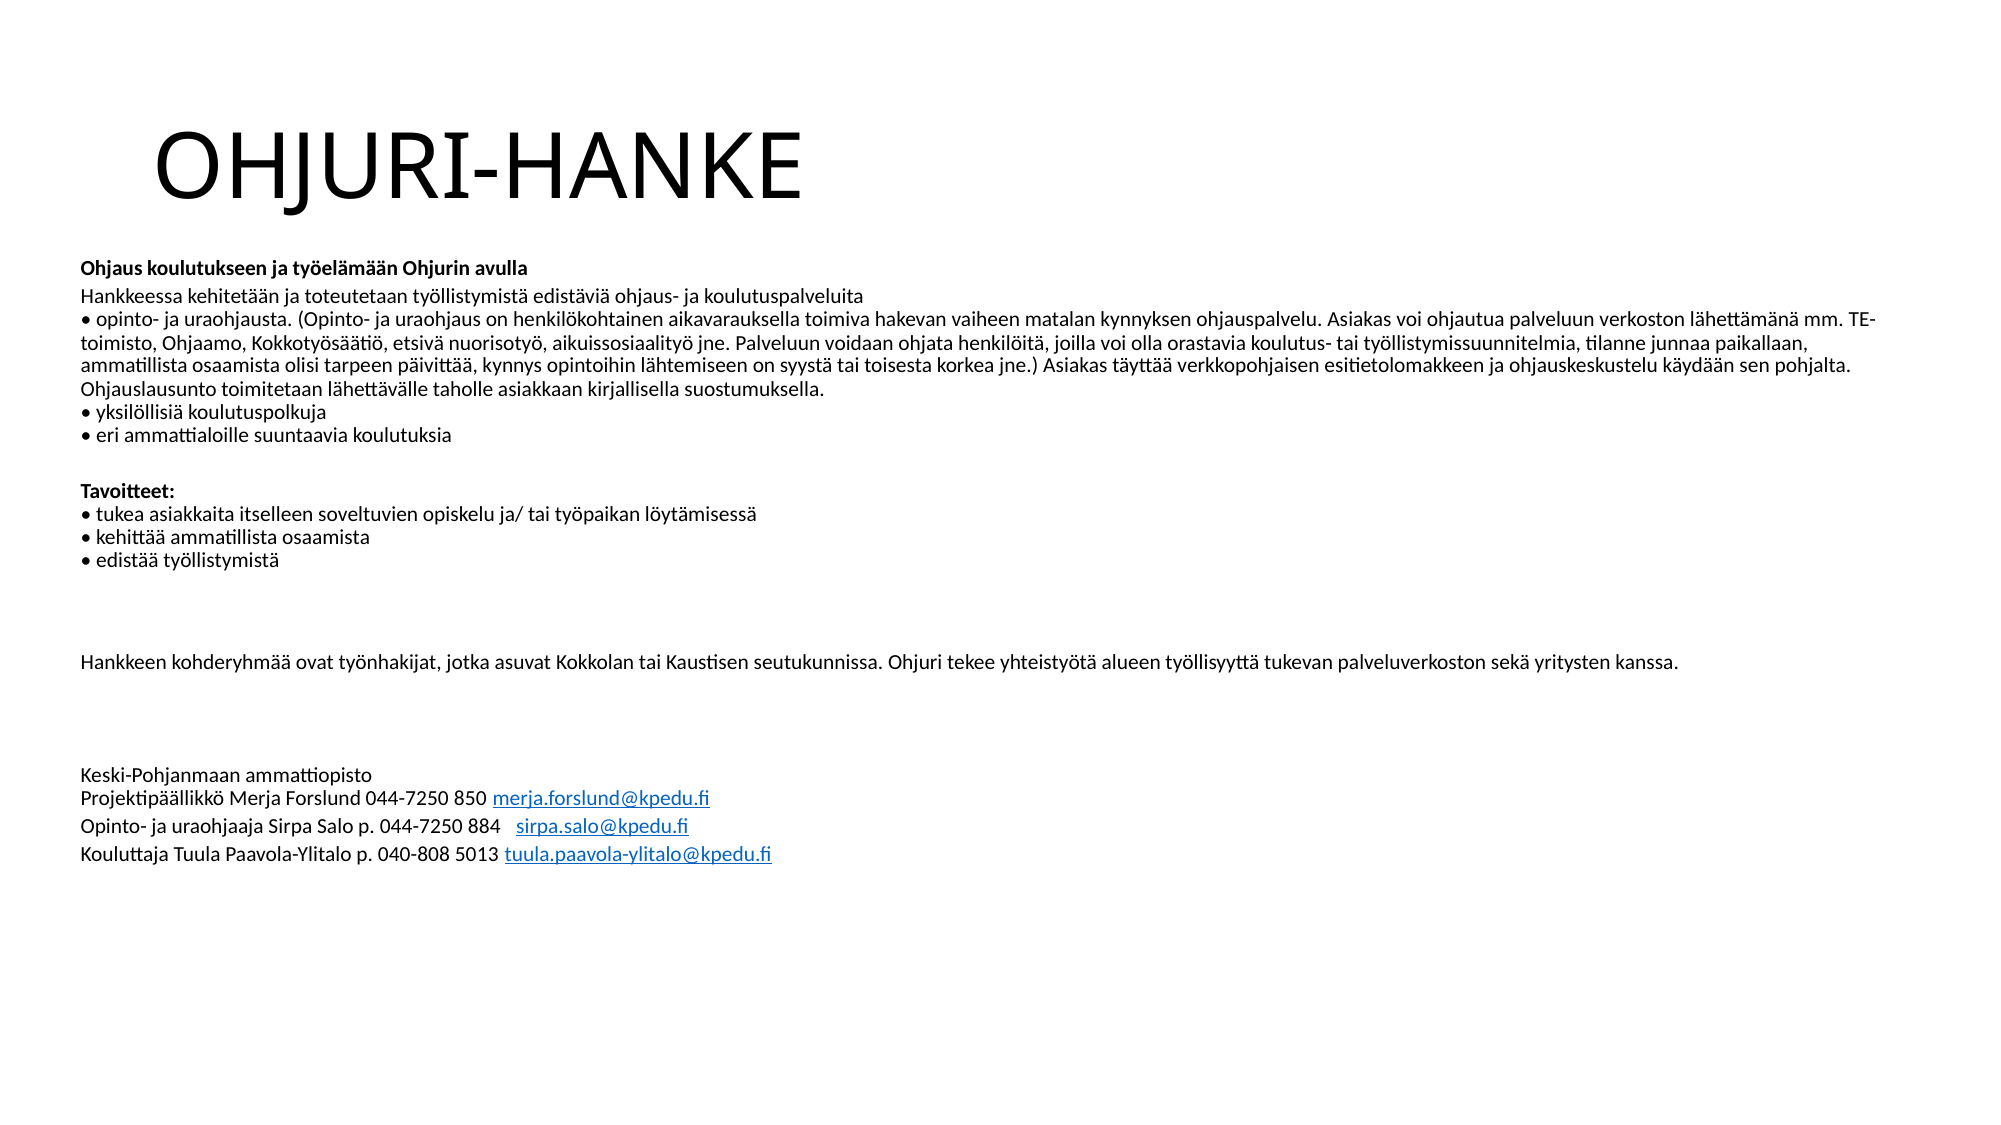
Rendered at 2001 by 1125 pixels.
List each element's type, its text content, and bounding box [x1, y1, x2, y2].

list Ohjaus koulutukseen ja työelämään Ohjurin avulla Hankkeessa kehitetään ja toteutetaan työllistymistä edistäviä ohjaus- ja koulutuspalveluita • opinto- ja uraohjausta. (Opinto- ja uraohjaus on henkilökohtainen aikavarauksella toimiva hakevan vaiheen matalan kynnyksen ohjauspalvelu. Asiakas voi ohjautua palveluun verkoston lähettämänä mm. TE-toimisto, Ohjaamo, Kokkotyösäätiö, etsivä nuorisotyö, aikuissosiaalityö jne. Palveluun voidaan ohjata henkilöitä, joilla voi olla orastavia koulutus- tai työllistymissuunnitelmia, tilanne junnaa paikallaan, ammatillista osaamista olisi tarpeen päivittää, kynnys opintoihin lähtemiseen on syystä tai toisesta korkea jne.) Asiakas täyttää verkkopohjaisen esitietolomakkeen ja ohjauskeskustelu käydään sen pohjalta. Ohjauslausunto toimitetaan lähettävälle taholle asiakkaan kirjallisella suostumuksella. • yksilöllisiä koulutuspolkuja • eri ammattialoille suuntaavia koulutuksia Tavoitteet: • tukea asiakkaita itselleen soveltuvien opiskelu ja/ tai työpaikan löytämisessä • kehittää ammatillista osaamista • edistää työllistymistä Hankkeen kohderyhmää ovat työnhakijat, jotka asuvat Kokkolan tai Kaustisen seutukunnissa. Ohjuri tekee yhteistyötä alueen työllisyyttä tukevan palveluverkoston sekä yritysten kanssa. Keski-Pohjanmaan ammattiopisto Projektipäällikkö Merja Forslund 044-7250 850 merja.forslund@kpedu.fi Opinto- ja uraohjaaja Sirpa Salo p. 044-7250 884 sirpa.salo@kpedu.fi Kouluttaja Tuula Paavola-Ylitalo p. 040-808 5013 tuula.paavola-ylitalo@kpedu.fi [65, 228, 1918, 1012]
title OHJURI-HANKE [137, 59, 1863, 228]
